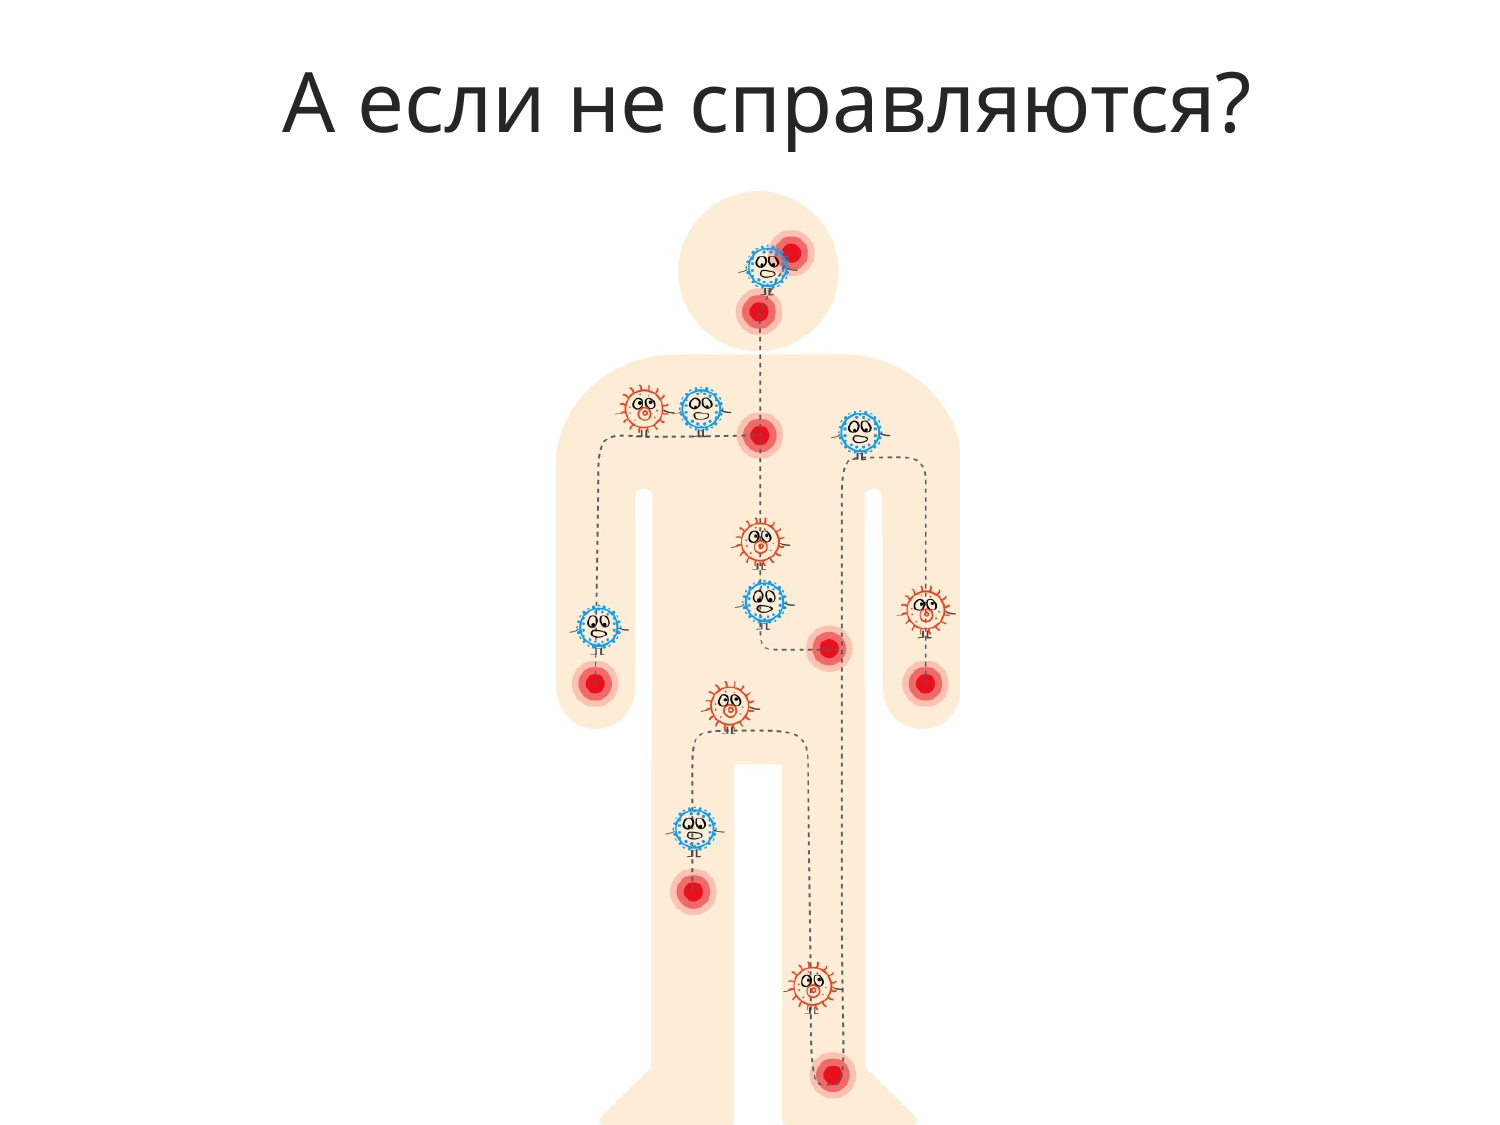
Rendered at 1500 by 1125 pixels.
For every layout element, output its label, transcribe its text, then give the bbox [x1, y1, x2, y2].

text_box А если не справляются? [202, 41, 1334, 157]
picture [555, 190, 960, 1125]
